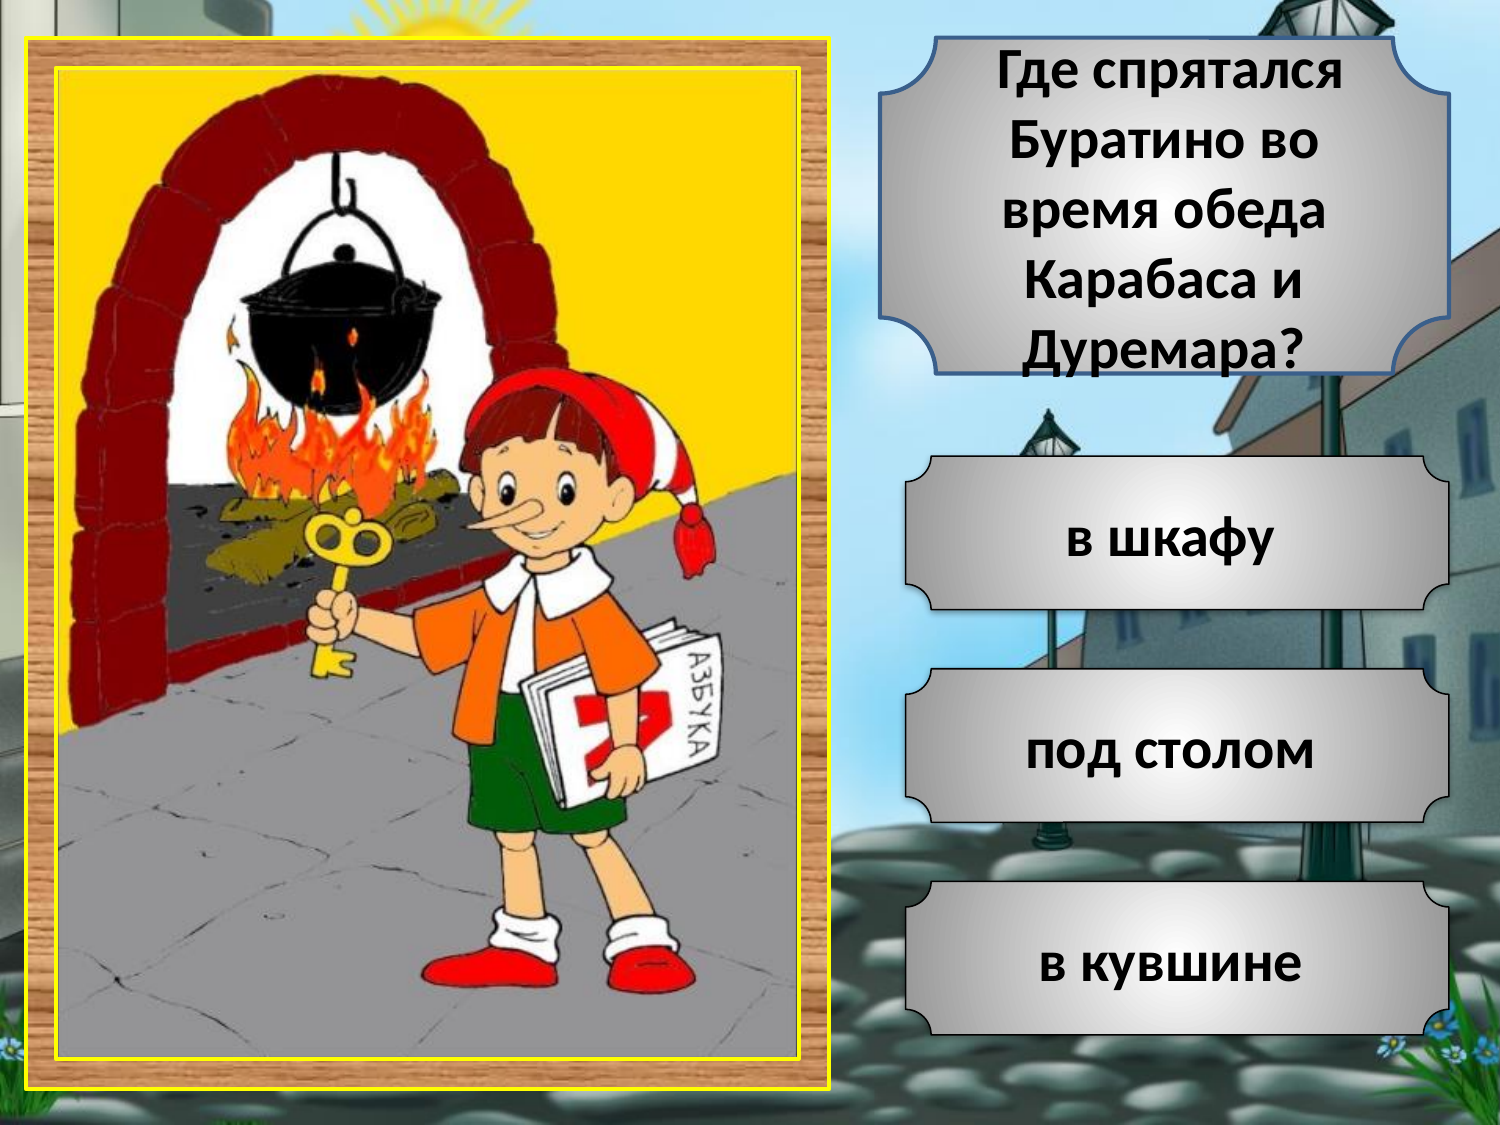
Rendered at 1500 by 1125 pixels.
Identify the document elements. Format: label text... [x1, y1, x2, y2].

text_box в кувшине [904, 880, 1450, 1036]
text_box в шкафу [904, 455, 1450, 611]
text_box [24, 36, 831, 1091]
text_box под столом [904, 667, 1450, 824]
text_box Где спрятался Буратино во время обеда Карабаса и Дуремара? [877, 35, 1452, 376]
picture [0, 0, 1500, 1125]
